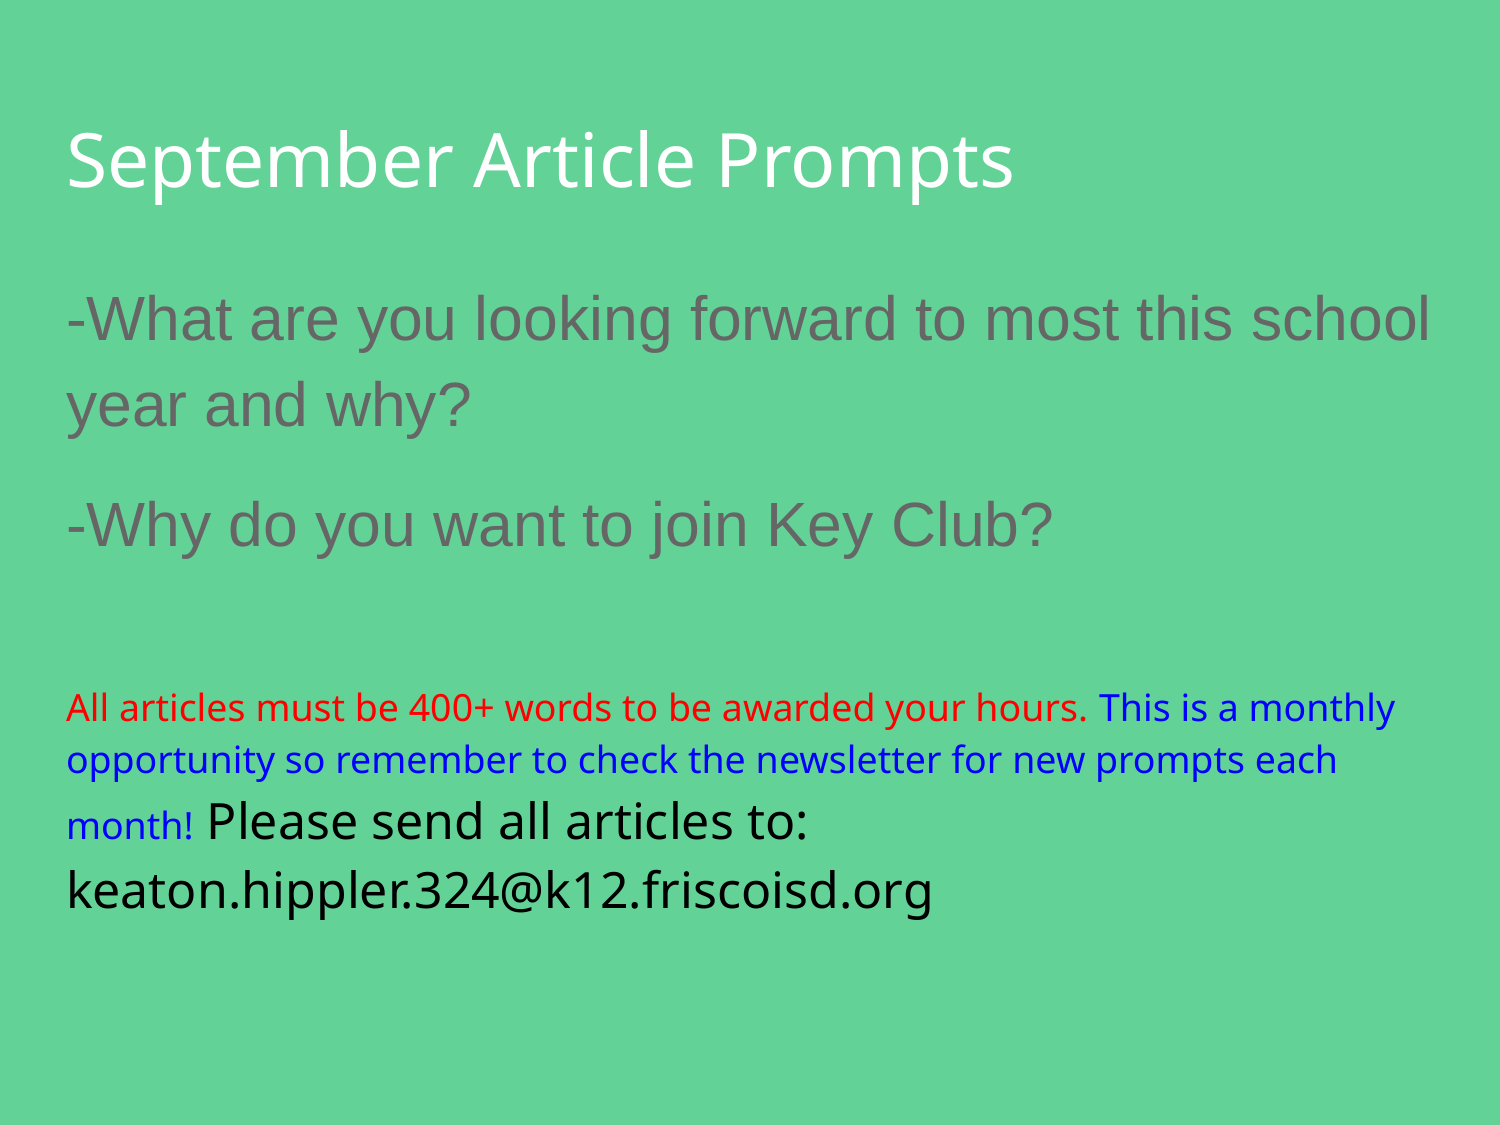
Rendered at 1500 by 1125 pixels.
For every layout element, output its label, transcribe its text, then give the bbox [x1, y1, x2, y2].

title September Article Prompts [51, 97, 1449, 223]
list -What are you looking forward to most this school year and why? -Why do you want to join Key Club? All articles must be 400+ words to be awarded your hours. This is a monthly opportunity so remember to check the newsletter for new prompts each month! Please send all articles to: keaton.hippler.324@k12.friscoisd.org [51, 252, 1449, 1000]
